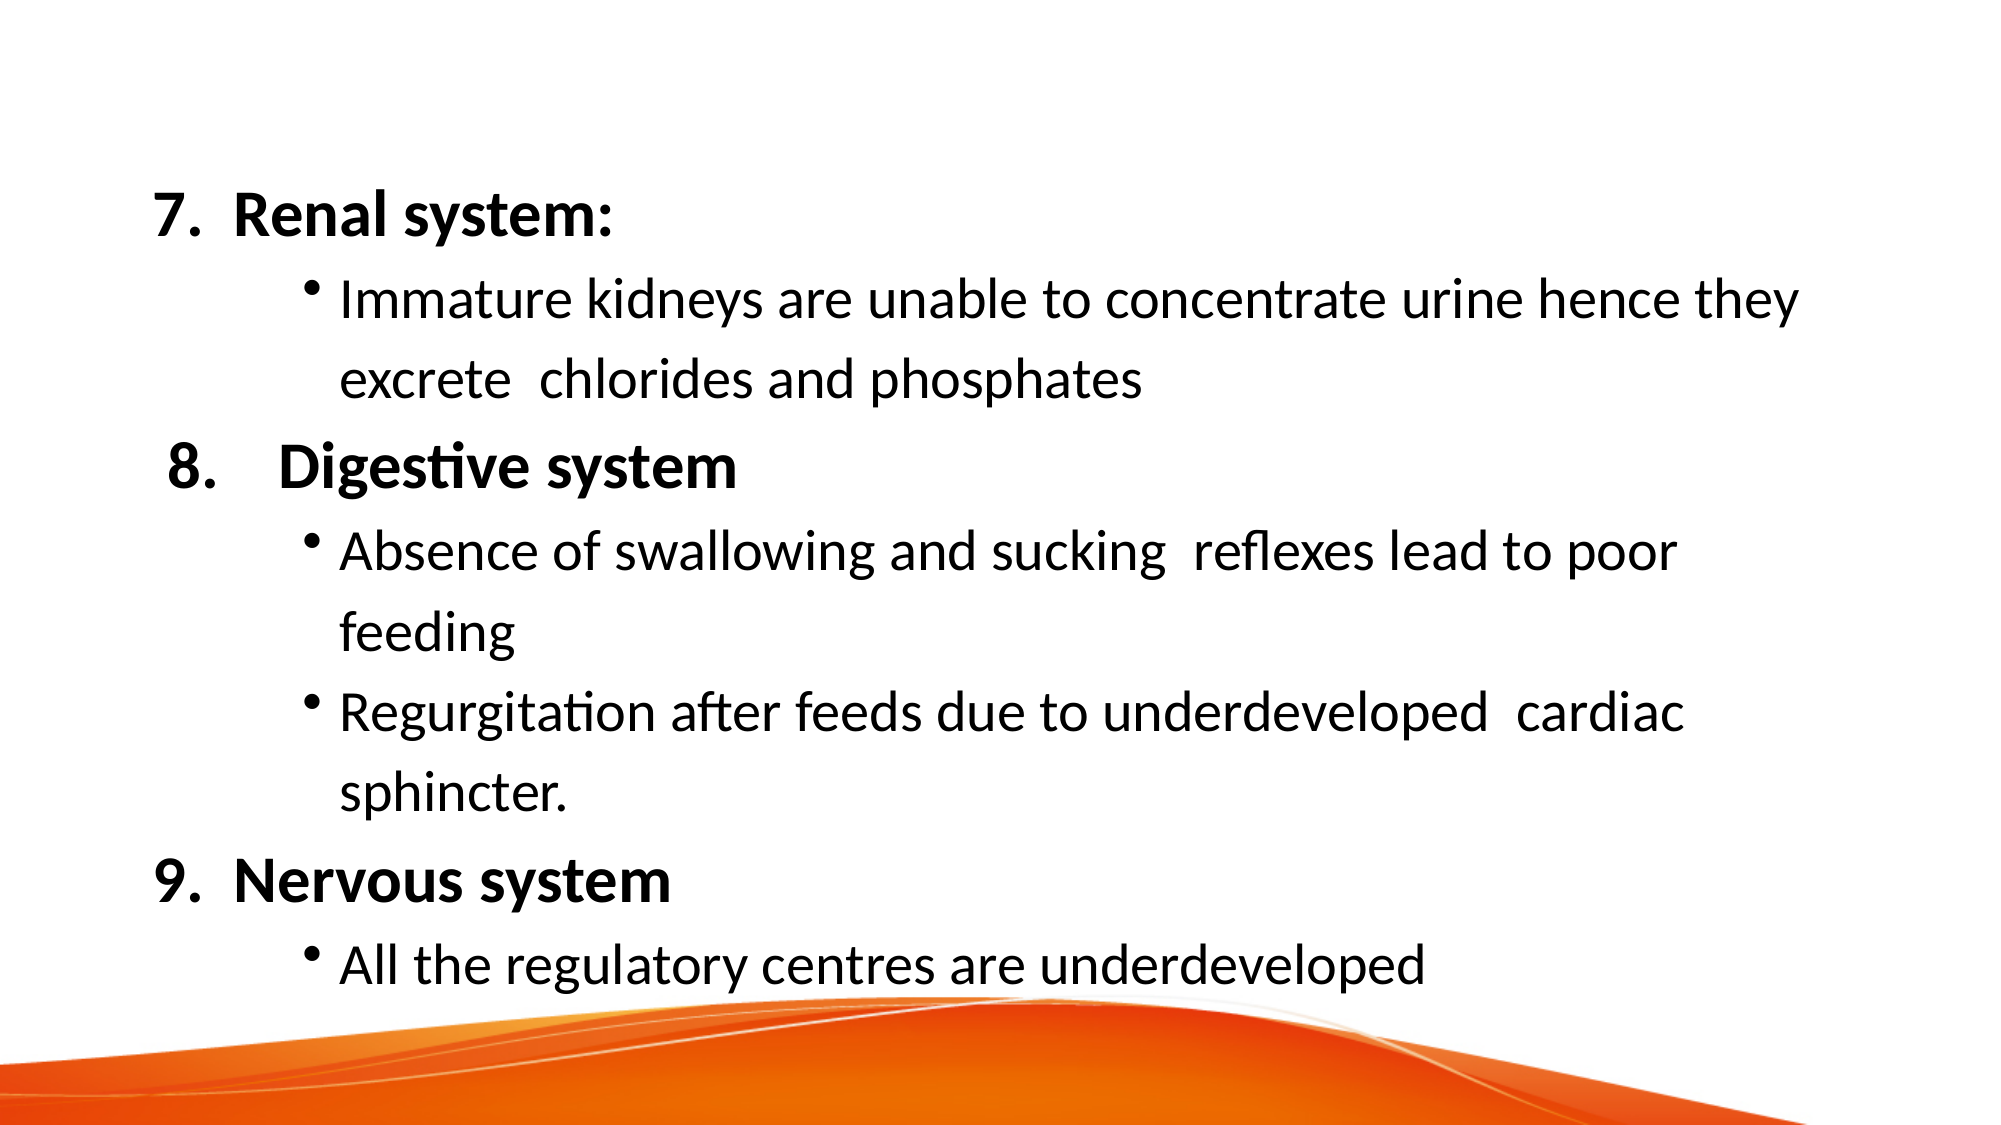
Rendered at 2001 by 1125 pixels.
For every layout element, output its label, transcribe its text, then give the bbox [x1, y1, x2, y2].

slide_number [1433, 1024, 1900, 1103]
list 7. Renal system: Immature kidneys are unable to concentrate urine hence they excrete chlorides and phosphates 8. Digestive system Absence of swallowing and sucking reflexes lead to poor feeding Regurgitation after feeds due to underdeveloped cardiac sphincter. 9. Nervous system All the regulatory centres are underdeveloped [137, 149, 1863, 1070]
picture [0, 0, 2000, 1125]
